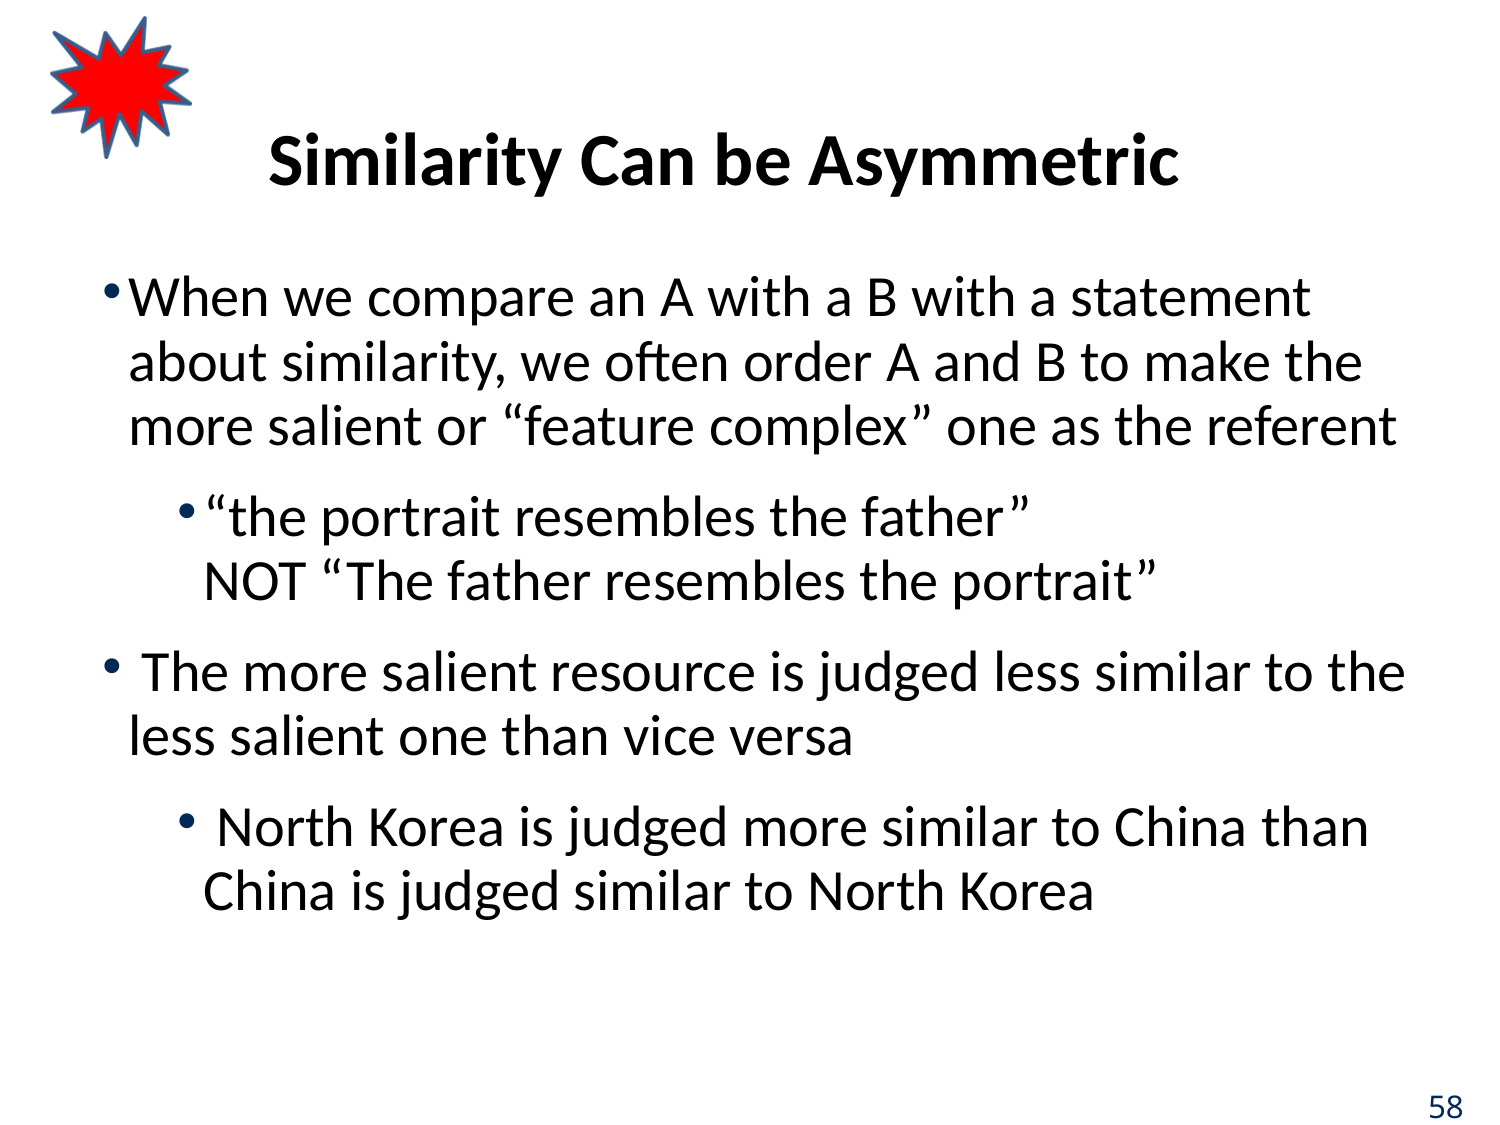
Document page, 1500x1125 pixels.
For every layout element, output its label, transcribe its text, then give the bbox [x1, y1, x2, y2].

picture [49, 16, 193, 159]
title Similarity Can be Asymmetric [50, 62, 1400, 258]
text_box 58 [1438, 1081, 1454, 1119]
text_box When we compare an A with a B with a statement about similarity, we often order A and B to make the more salient or “feature complex” one as the referent “the portrait resembles the father” NOT “The father resembles the portrait” The more salient resource is judged less similar to the less salient one than vice versa North Korea is judged more similar to China than China is judged similar to North Korea [87, 257, 1425, 932]
